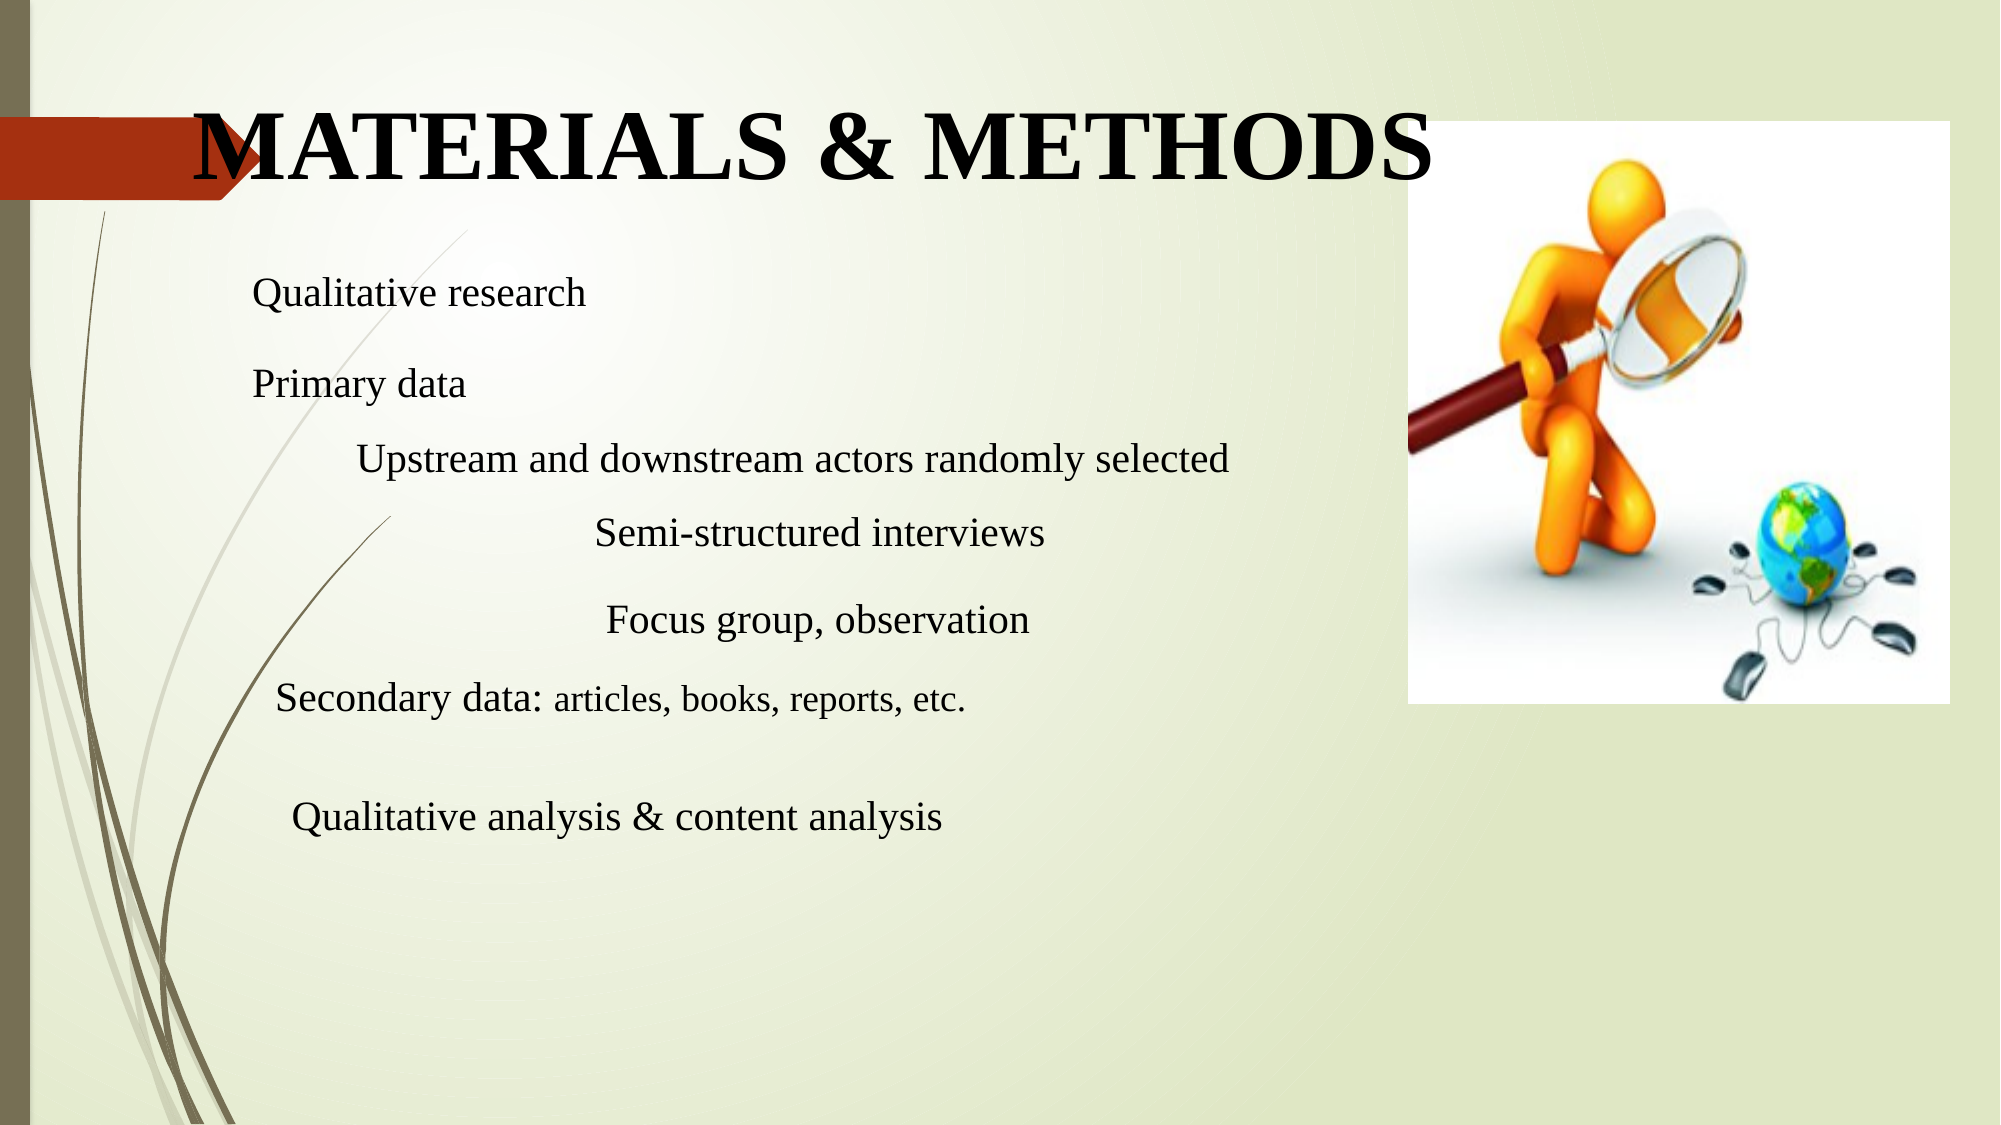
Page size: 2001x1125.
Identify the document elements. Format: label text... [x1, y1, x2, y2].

text_box Qualitative analysis & content analysis [276, 781, 961, 847]
text_box Secondary data: articles, books, reports, etc. [260, 662, 1027, 728]
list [1408, 121, 1951, 704]
text_box Semi-structured interviews [579, 496, 1314, 562]
text_box Focus group, observation [591, 584, 1298, 650]
text_box MATERIALS & METHODS [177, 72, 1461, 328]
text_box Upstream and downstream actors randomly selected [341, 423, 1298, 488]
text_box Primary data [237, 348, 704, 414]
text_box Qualitative research [237, 257, 1314, 322]
